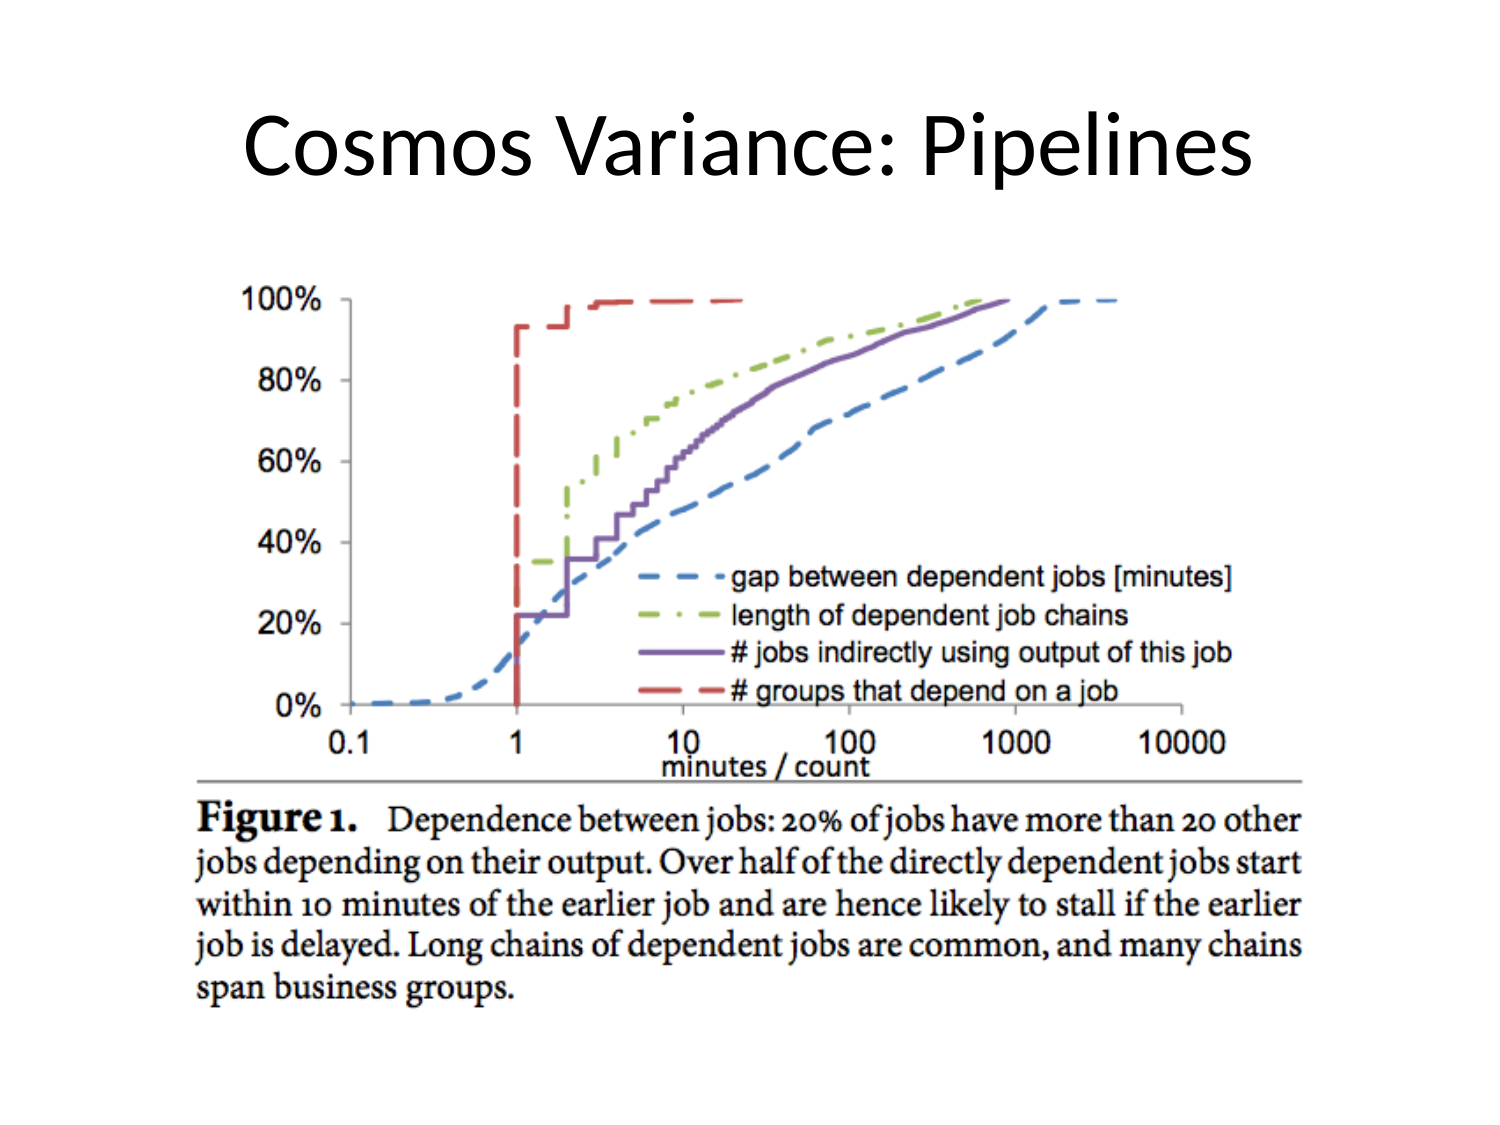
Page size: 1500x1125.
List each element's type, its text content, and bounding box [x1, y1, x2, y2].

title Cosmos Variance: Pipelines [75, 45, 1425, 233]
picture [170, 247, 1325, 1020]
